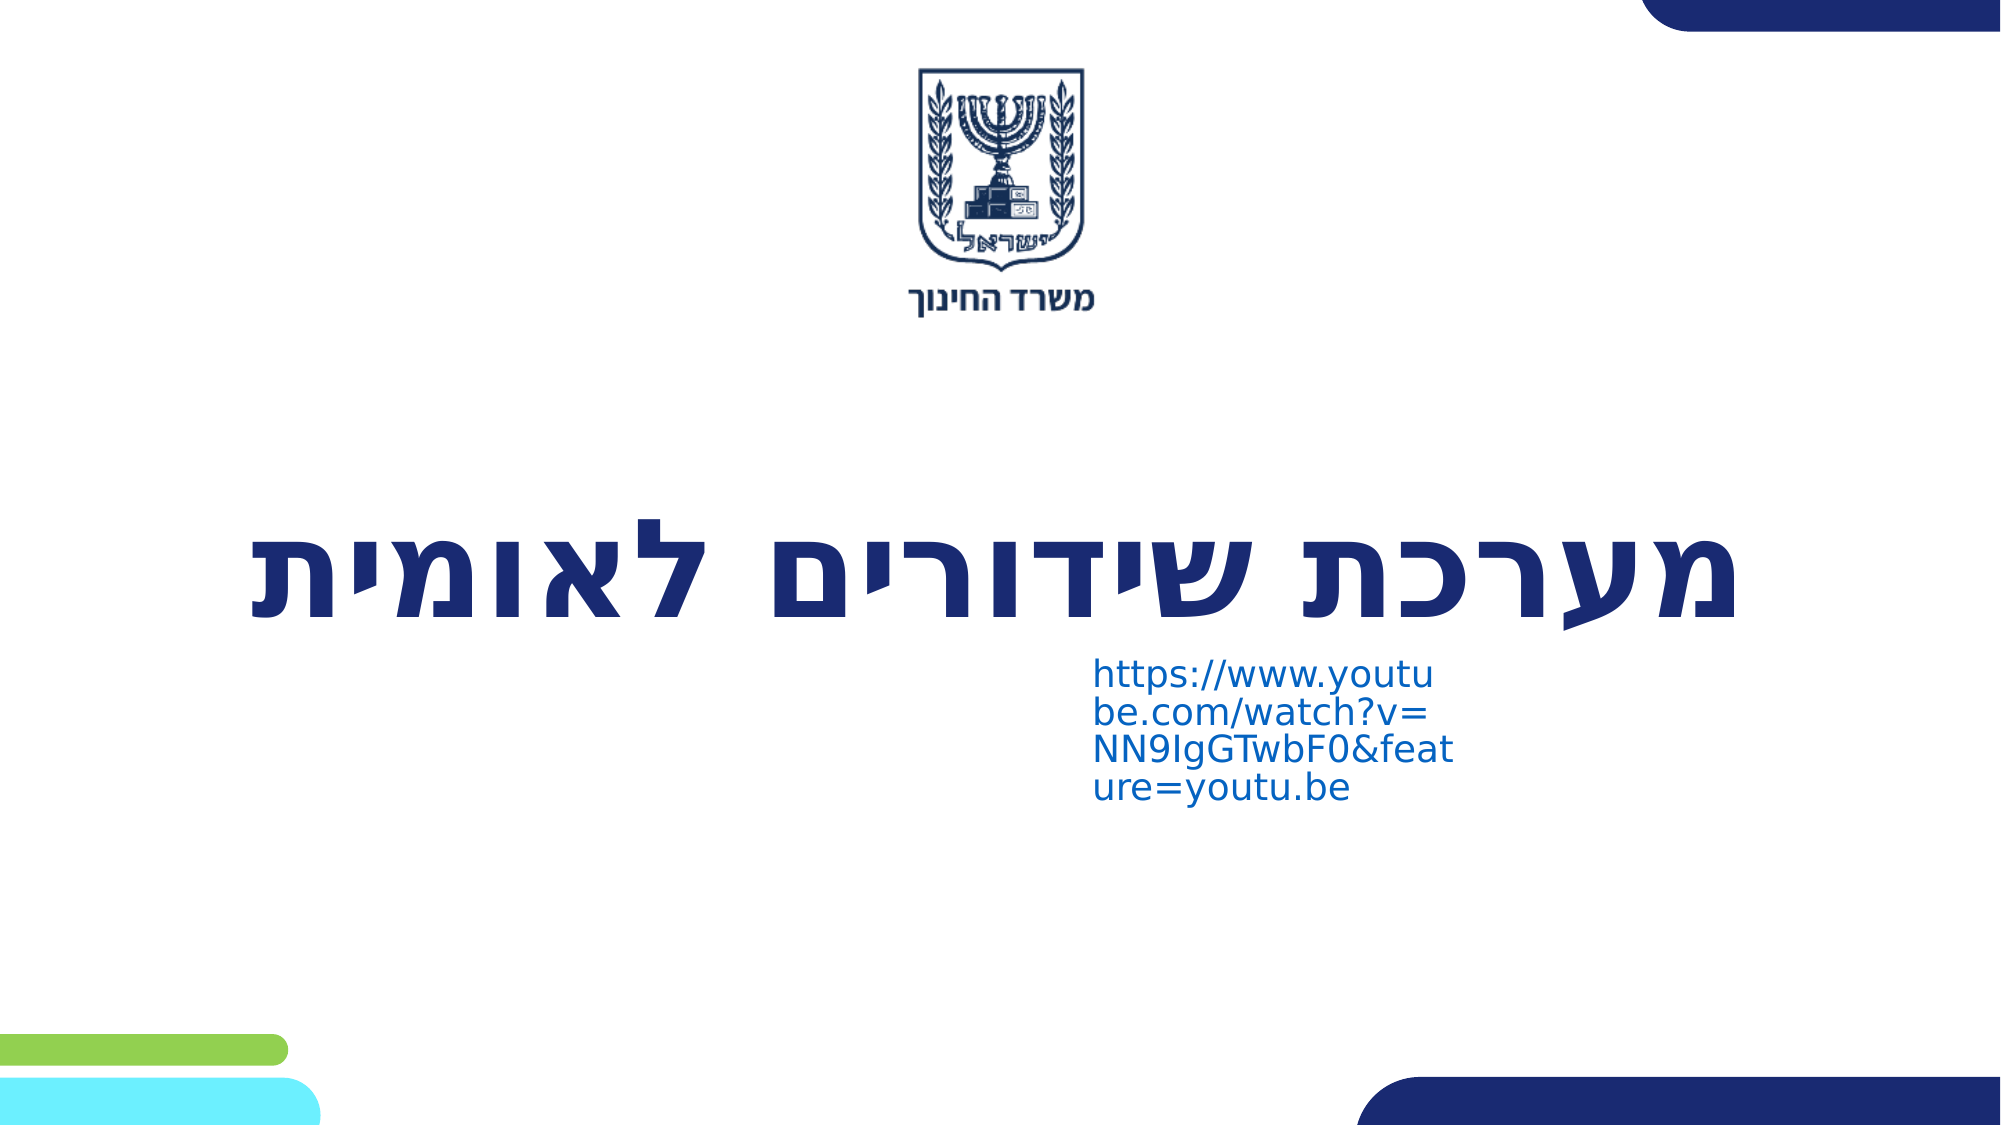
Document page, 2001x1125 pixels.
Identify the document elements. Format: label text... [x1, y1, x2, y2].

picture [893, 60, 1107, 323]
title מערכת שידורים לאומית [0, 441, 2000, 684]
